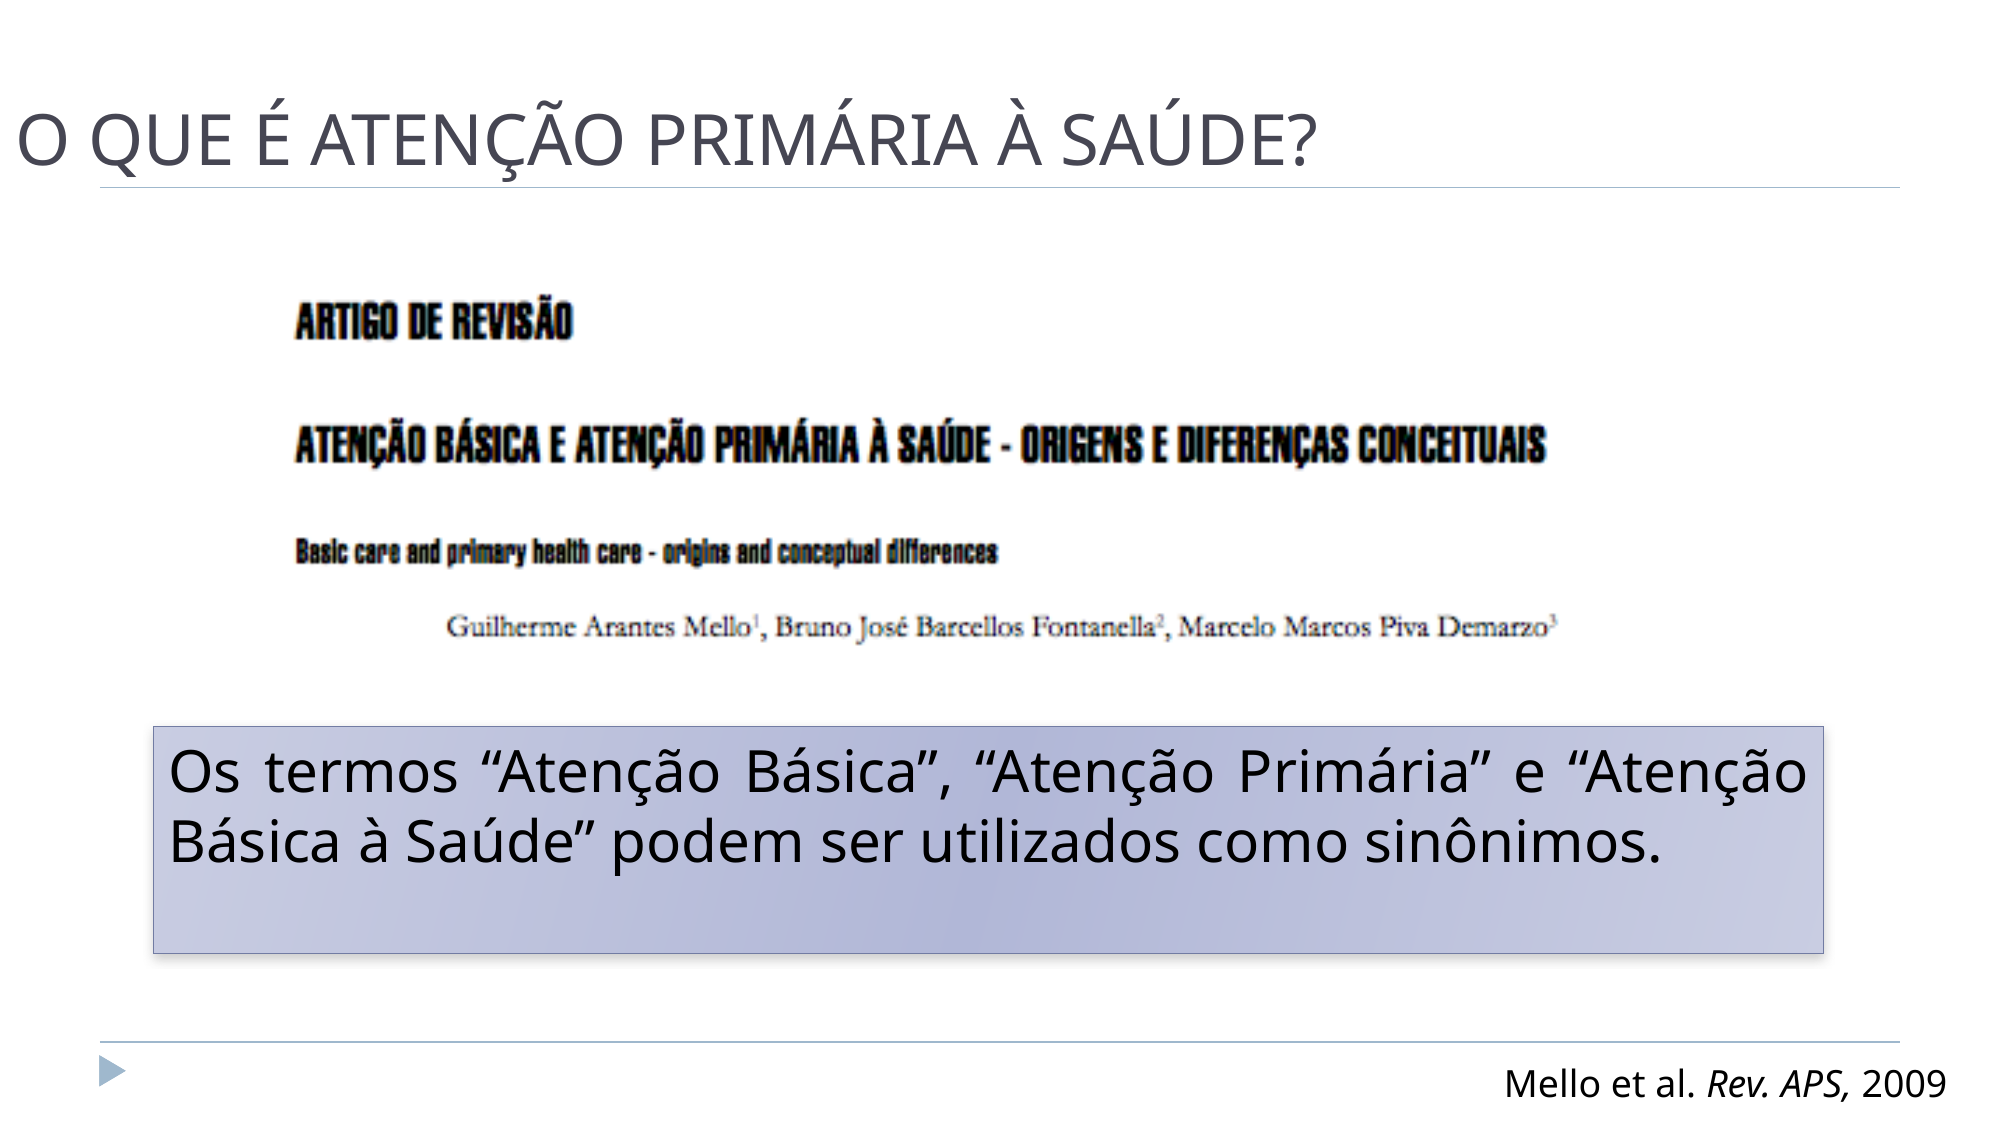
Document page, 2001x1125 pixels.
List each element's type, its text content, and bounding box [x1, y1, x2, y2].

text_box Os termos “Atenção Básica”, “Atenção Primária” e “Atenção Básica à Saúde” podem ser utilizados como sinônimos. [153, 726, 1824, 954]
text_box Mello et al. Rev. APS, 2009 [1260, 1052, 1963, 1114]
title O QUE É ATENÇÃO PRIMÁRIA À SAÚDE? [0, 37, 2000, 188]
picture [250, 231, 1612, 683]
